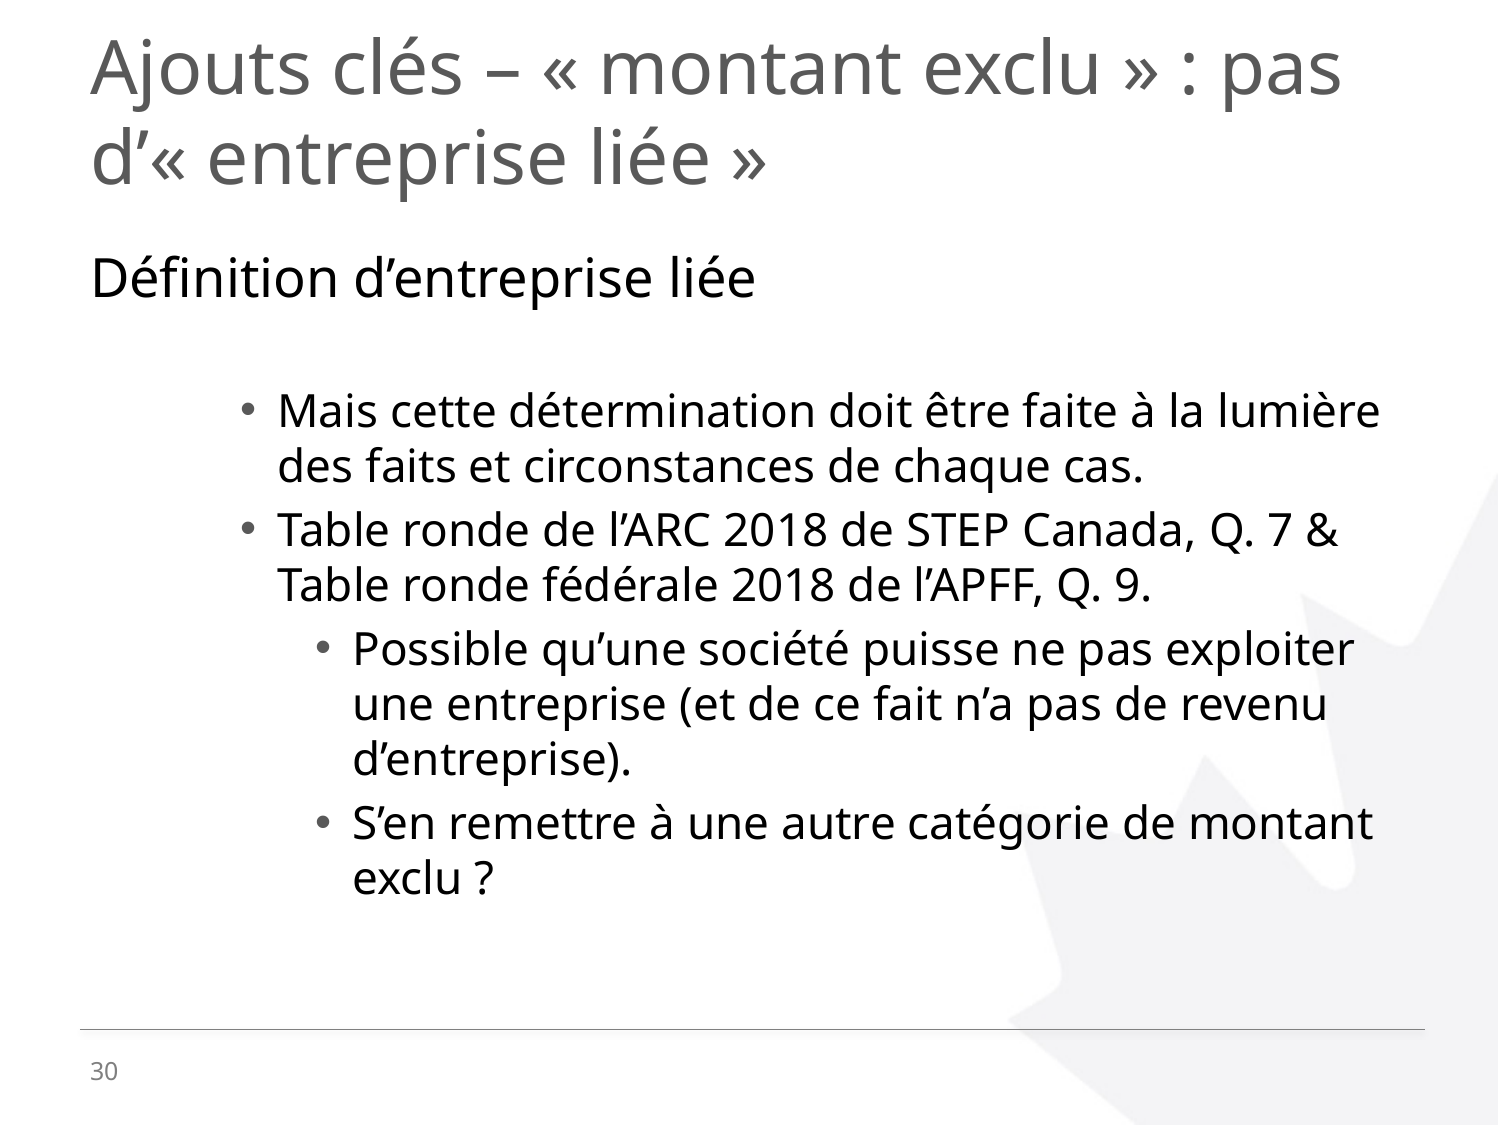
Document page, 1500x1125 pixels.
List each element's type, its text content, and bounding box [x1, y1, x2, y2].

slide_number 30 [75, 1042, 237, 1103]
picture [970, 442, 1498, 1125]
list Définition d’entreprise liée Mais cette détermination doit être faite à la lumière des faits et circonstances de chaque cas. Table ronde de l’ARC 2018 de STEP Canada, Q. 7 & Table ronde fédérale 2018 de l’APFF, Q. 9. Possible qu’une société puisse ne pas exploiter une entreprise (et de ce fait n’a pas de revenu d’entreprise). S’en remettre à une autre catégorie de montant exclu ? [75, 235, 1425, 1005]
title Ajouts clés – « montant exclu » : pas d’« entreprise liée » [75, 45, 1425, 207]
